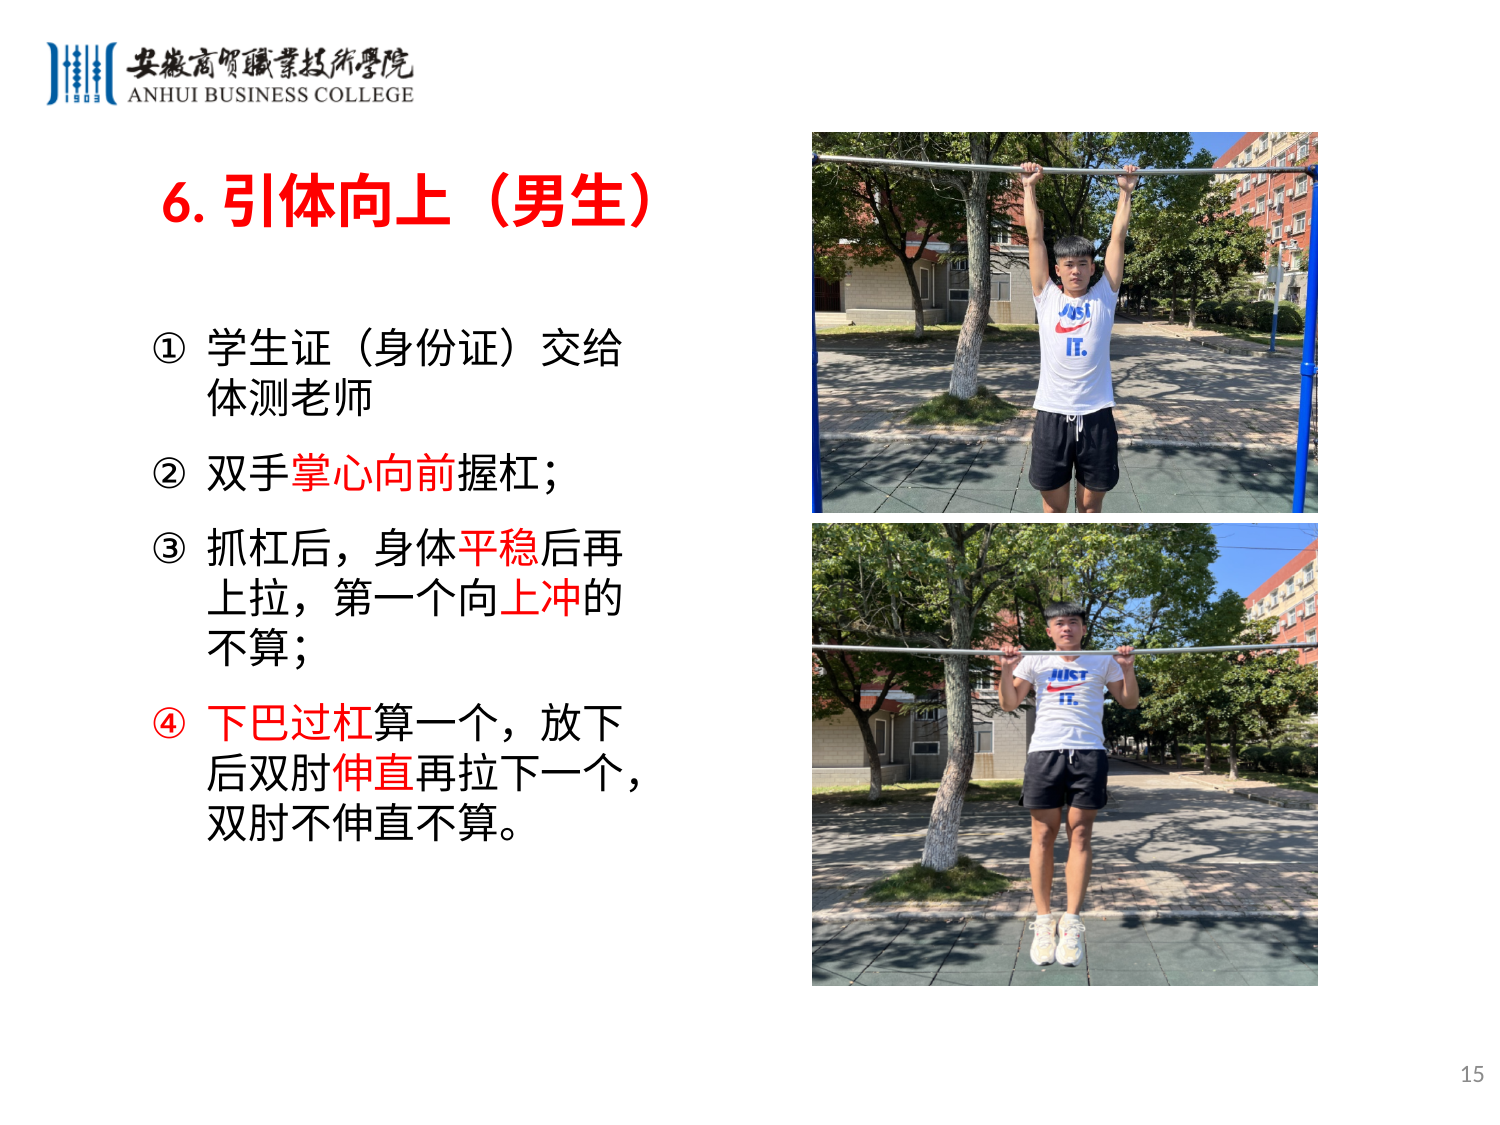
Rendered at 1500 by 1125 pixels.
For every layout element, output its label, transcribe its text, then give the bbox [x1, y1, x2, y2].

picture [812, 132, 1319, 513]
picture [812, 523, 1319, 986]
text_box 学生证（身份证）交给体测老师 双手掌心向前握杠； 抓杠后，身体平稳后再上拉，第一个向上冲的不算； 下巴过杠算一个，放下后双肘伸直再拉下一个，双肘不伸直不算。 [135, 314, 660, 855]
picture [35, 23, 422, 114]
slide_number 15 [1149, 1042, 1500, 1103]
text_box 6.引体向上（男生） [146, 156, 802, 242]
